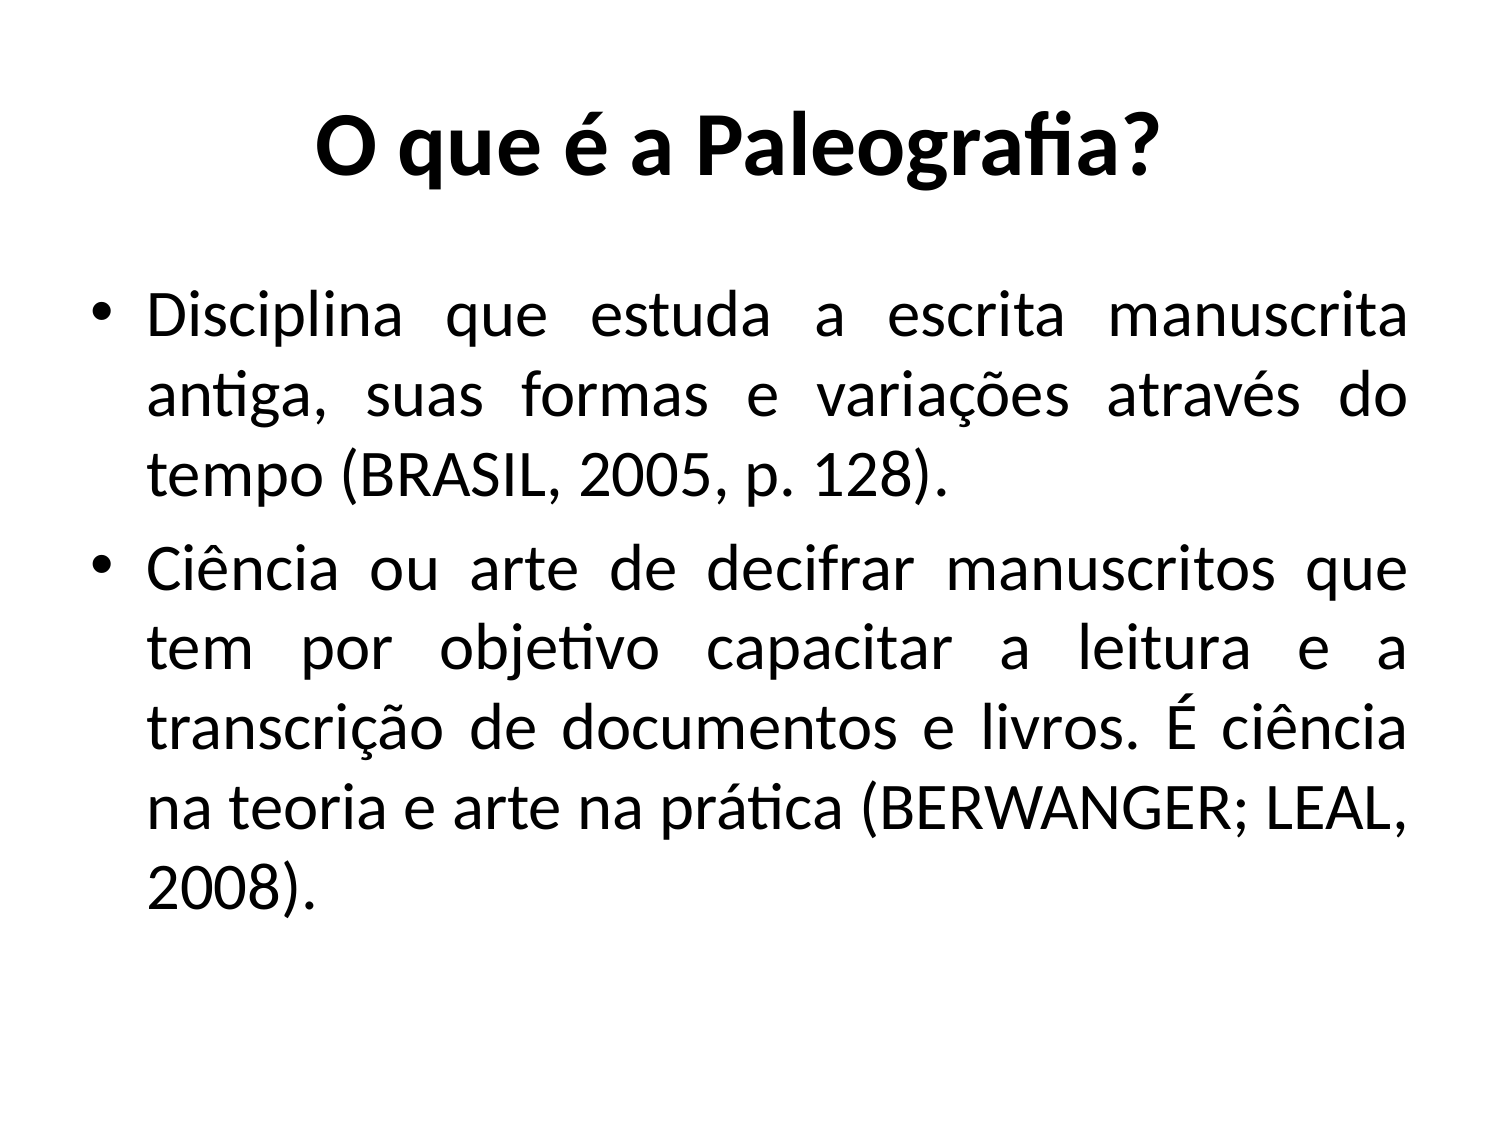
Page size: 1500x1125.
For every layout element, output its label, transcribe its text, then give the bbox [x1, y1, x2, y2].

title O que é a Paleografia? [75, 45, 1425, 233]
list Disciplina que estuda a escrita manuscrita antiga, suas formas e variações através do tempo (BRASIL, 2005, p. 128). Ciência ou arte de decifrar manuscritos que tem por objetivo capacitar a leitura e a transcrição de documentos e livros. É ciência na teoria e arte na prática (BERWANGER; LEAL, 2008). [75, 262, 1425, 1005]
